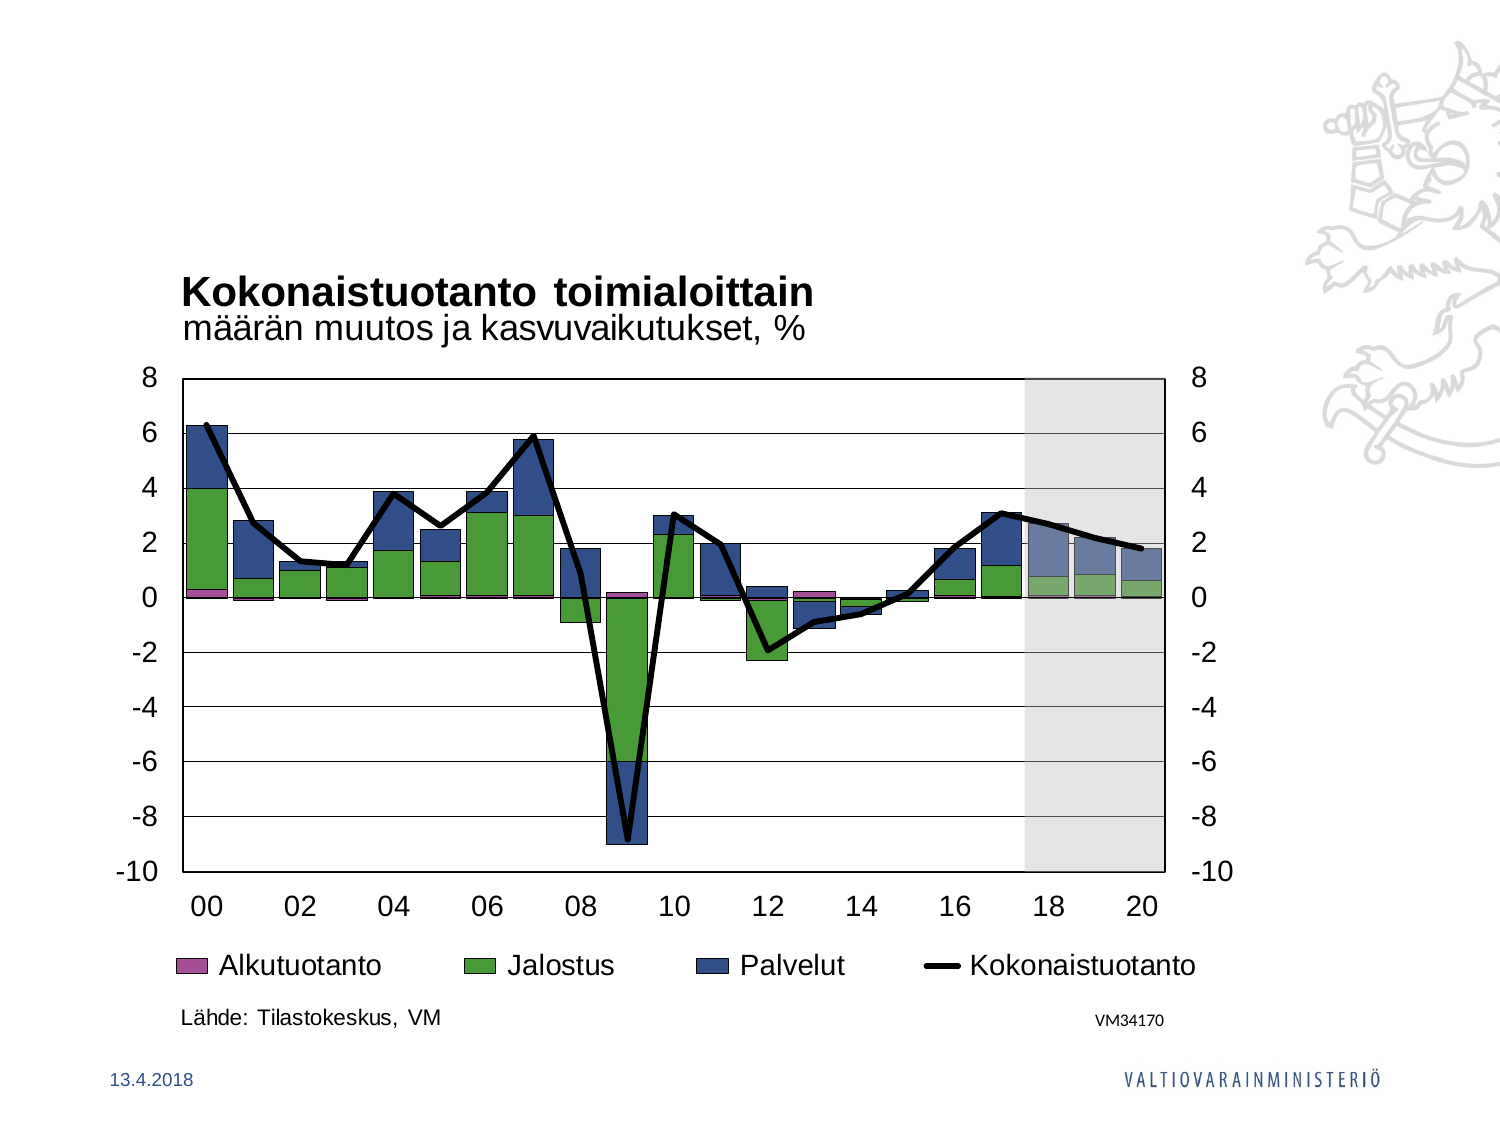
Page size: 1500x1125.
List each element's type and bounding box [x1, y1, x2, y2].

slide_number [94, 1055, 255, 1103]
picture [75, 0, 1500, 1046]
picture [1078, 1063, 1425, 1092]
